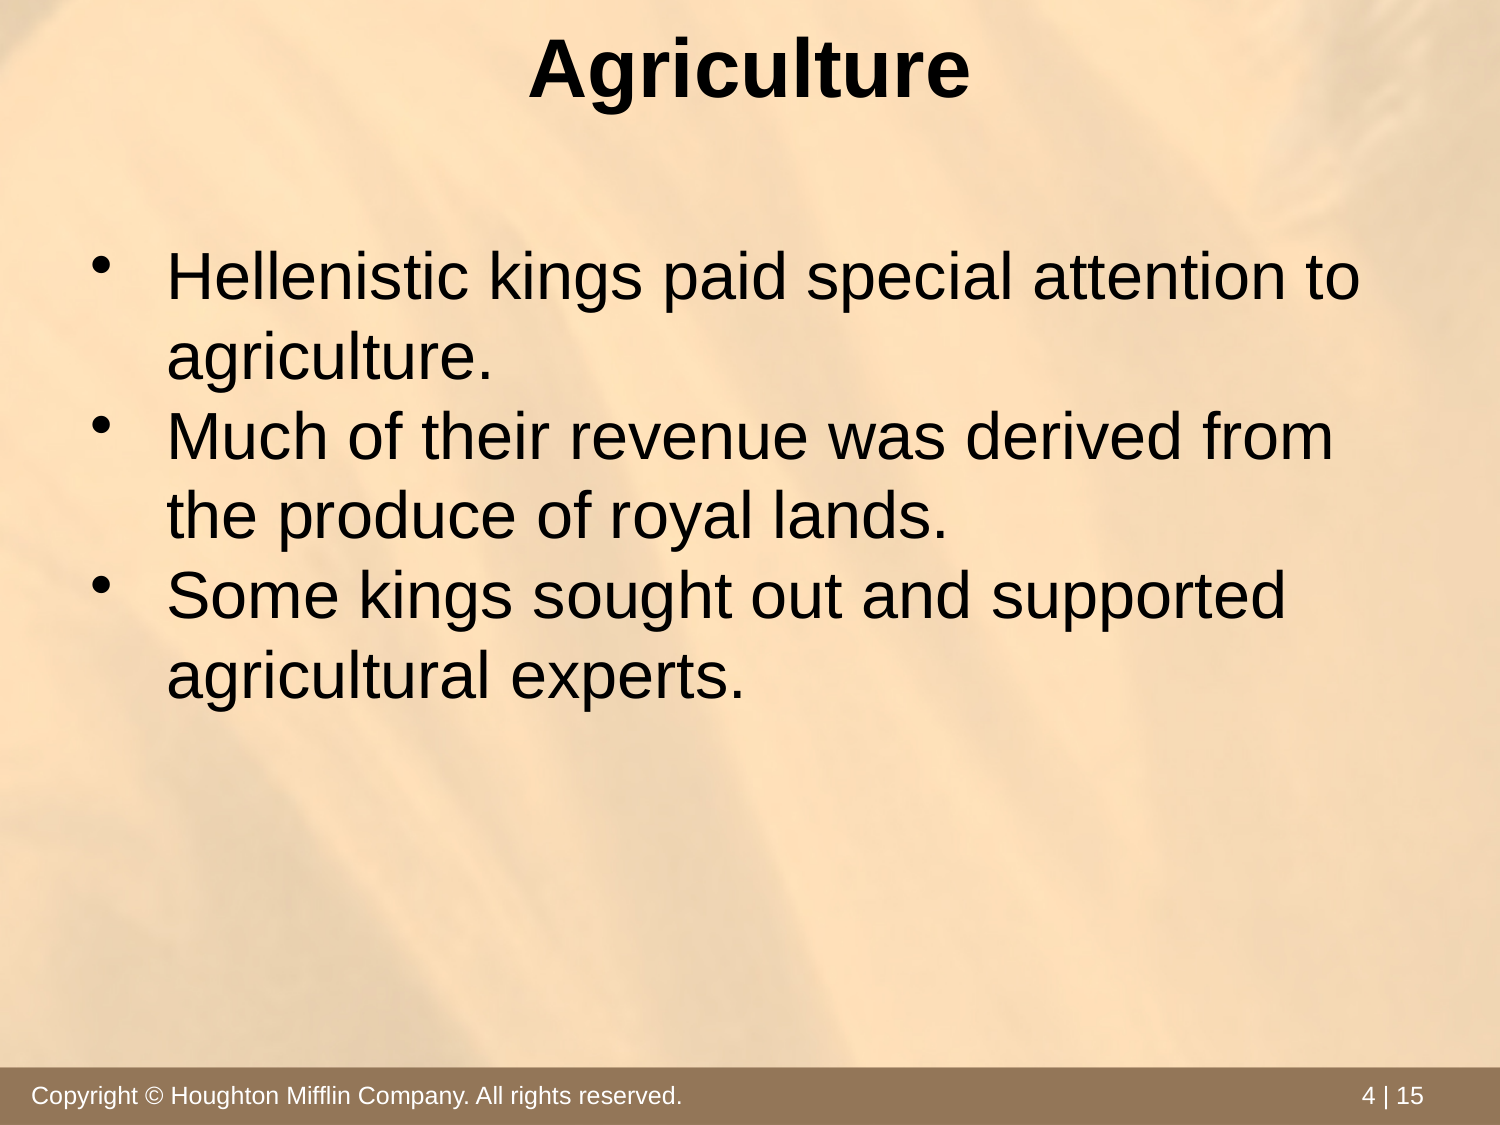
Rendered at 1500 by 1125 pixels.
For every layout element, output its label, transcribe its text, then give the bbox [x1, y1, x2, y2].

picture [0, 0, 1500, 1125]
list Hellenistic kings paid special attention to agriculture. Much of their revenue was derived from the produce of royal lands. Some kings sought out and supported agricultural experts. [74, 224, 1426, 1006]
title Agriculture [74, 27, 1426, 201]
